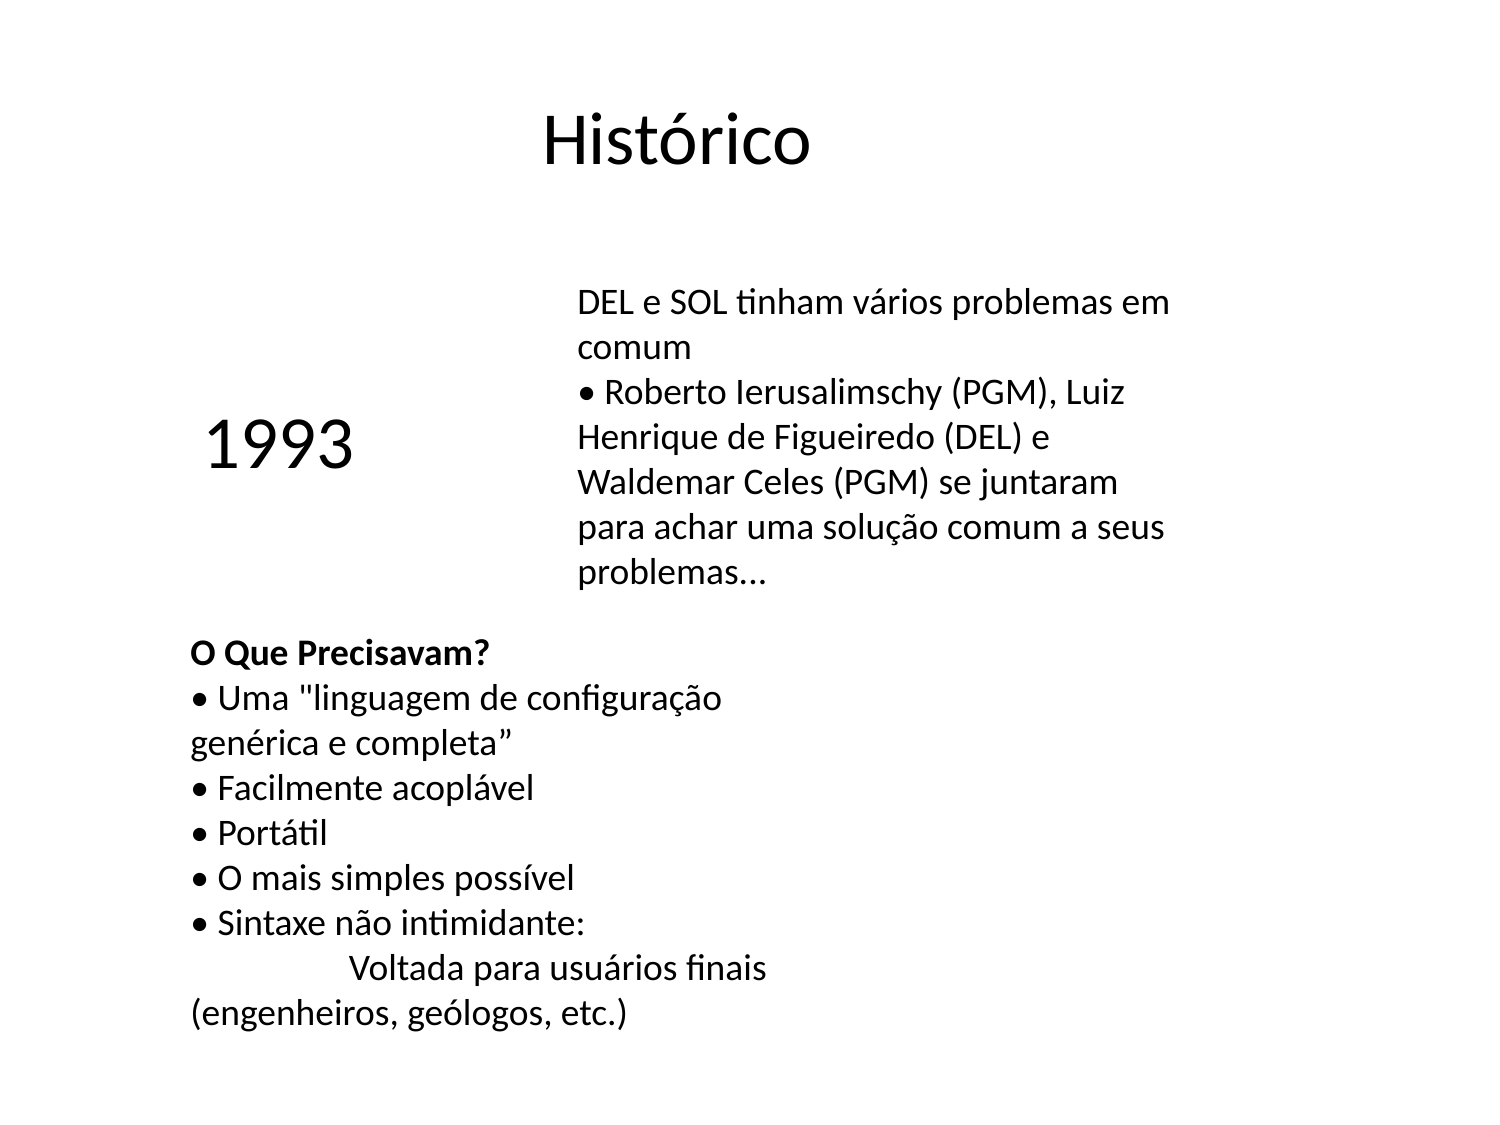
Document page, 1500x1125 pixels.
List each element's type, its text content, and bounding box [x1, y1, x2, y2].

text_box 1993 [187, 386, 411, 492]
text_box DEL e SOL tinham vários problemas em comum • Roberto Ierusalimschy (PGM), Luiz Henrique de Figueiredo (DEL) e Waldemar Celes (PGM) se juntaram para achar uma solução comum a seus problemas... [562, 269, 1313, 600]
text_box O Que Precisavam? • Uma "linguagem de configuração genérica e completa” • Facilmente acoplável • Portátil • O mais simples possível • Sintaxe não intimidante: Voltada para usuários finais (engenheiros, geólogos, etc.) [175, 621, 926, 1041]
text_box Histórico [527, 81, 1125, 187]
